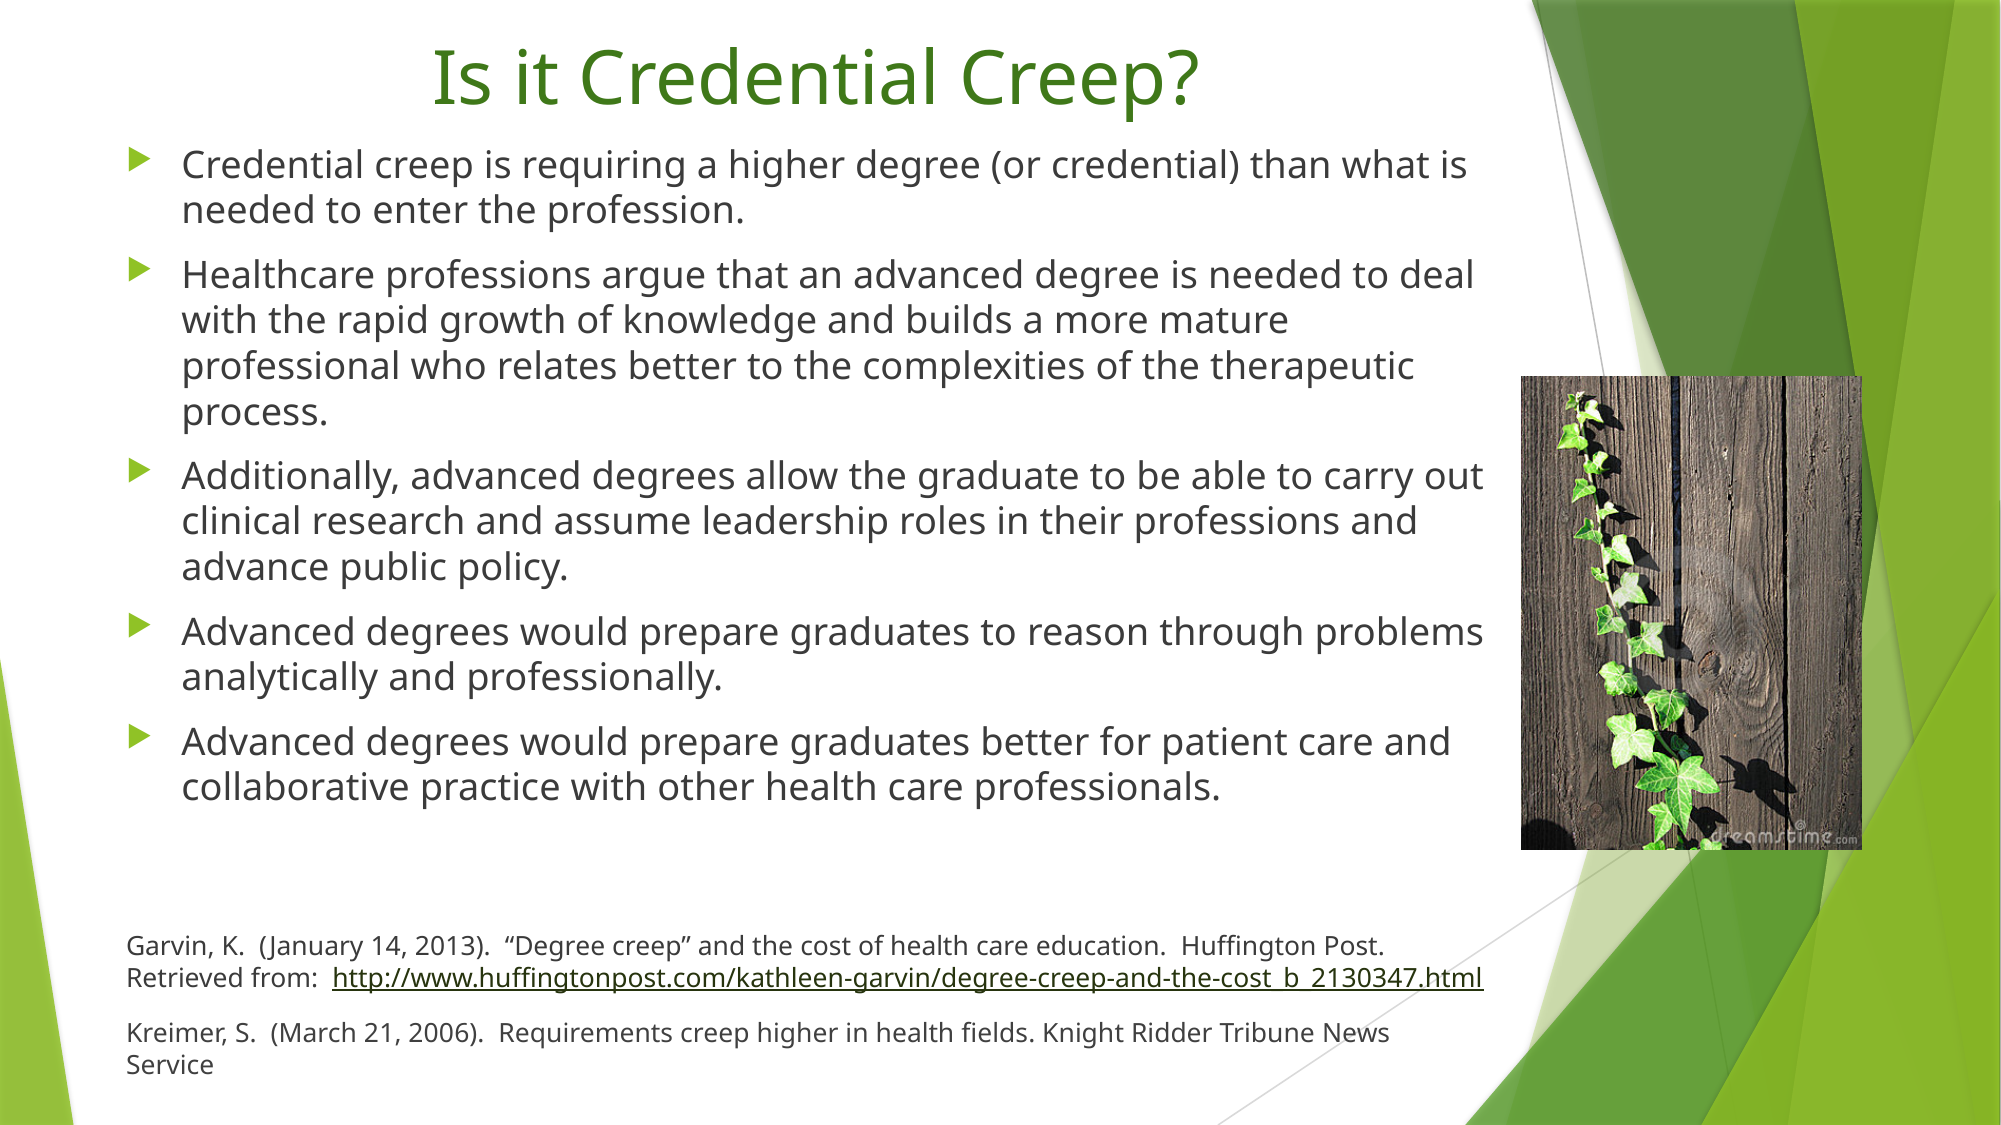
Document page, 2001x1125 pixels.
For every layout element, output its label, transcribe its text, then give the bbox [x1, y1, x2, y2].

title Is it Credential Creep? [111, 21, 1522, 132]
list Credential creep is requiring a higher degree (or credential) than what is needed to enter the profession. Healthcare professions argue that an advanced degree is needed to deal with the rapid growth of knowledge and builds a more mature professional who relates better to the complexities of the therapeutic process. Additionally, advanced degrees allow the graduate to be able to carry out clinical research and assume leadership roles in their professions and advance public policy. Advanced degrees would prepare graduates to reason through problems analytically and professionally. Advanced degrees would prepare graduates better for patient care and collaborative practice with other health care professionals. Garvin, K. (January 14, 2013). “Degree creep” and the cost of health care education. Huffington Post. Retrieved from: http://www.huffingtonpost.com/kathleen-garvin/degree-creep-and-the-cost_b_2130347.html Kreimer, S. (March 21, 2006). Requirements creep higher in health fields. Knight Ridder Tribune News Service [111, 132, 1522, 1092]
picture [1520, 375, 1862, 850]
